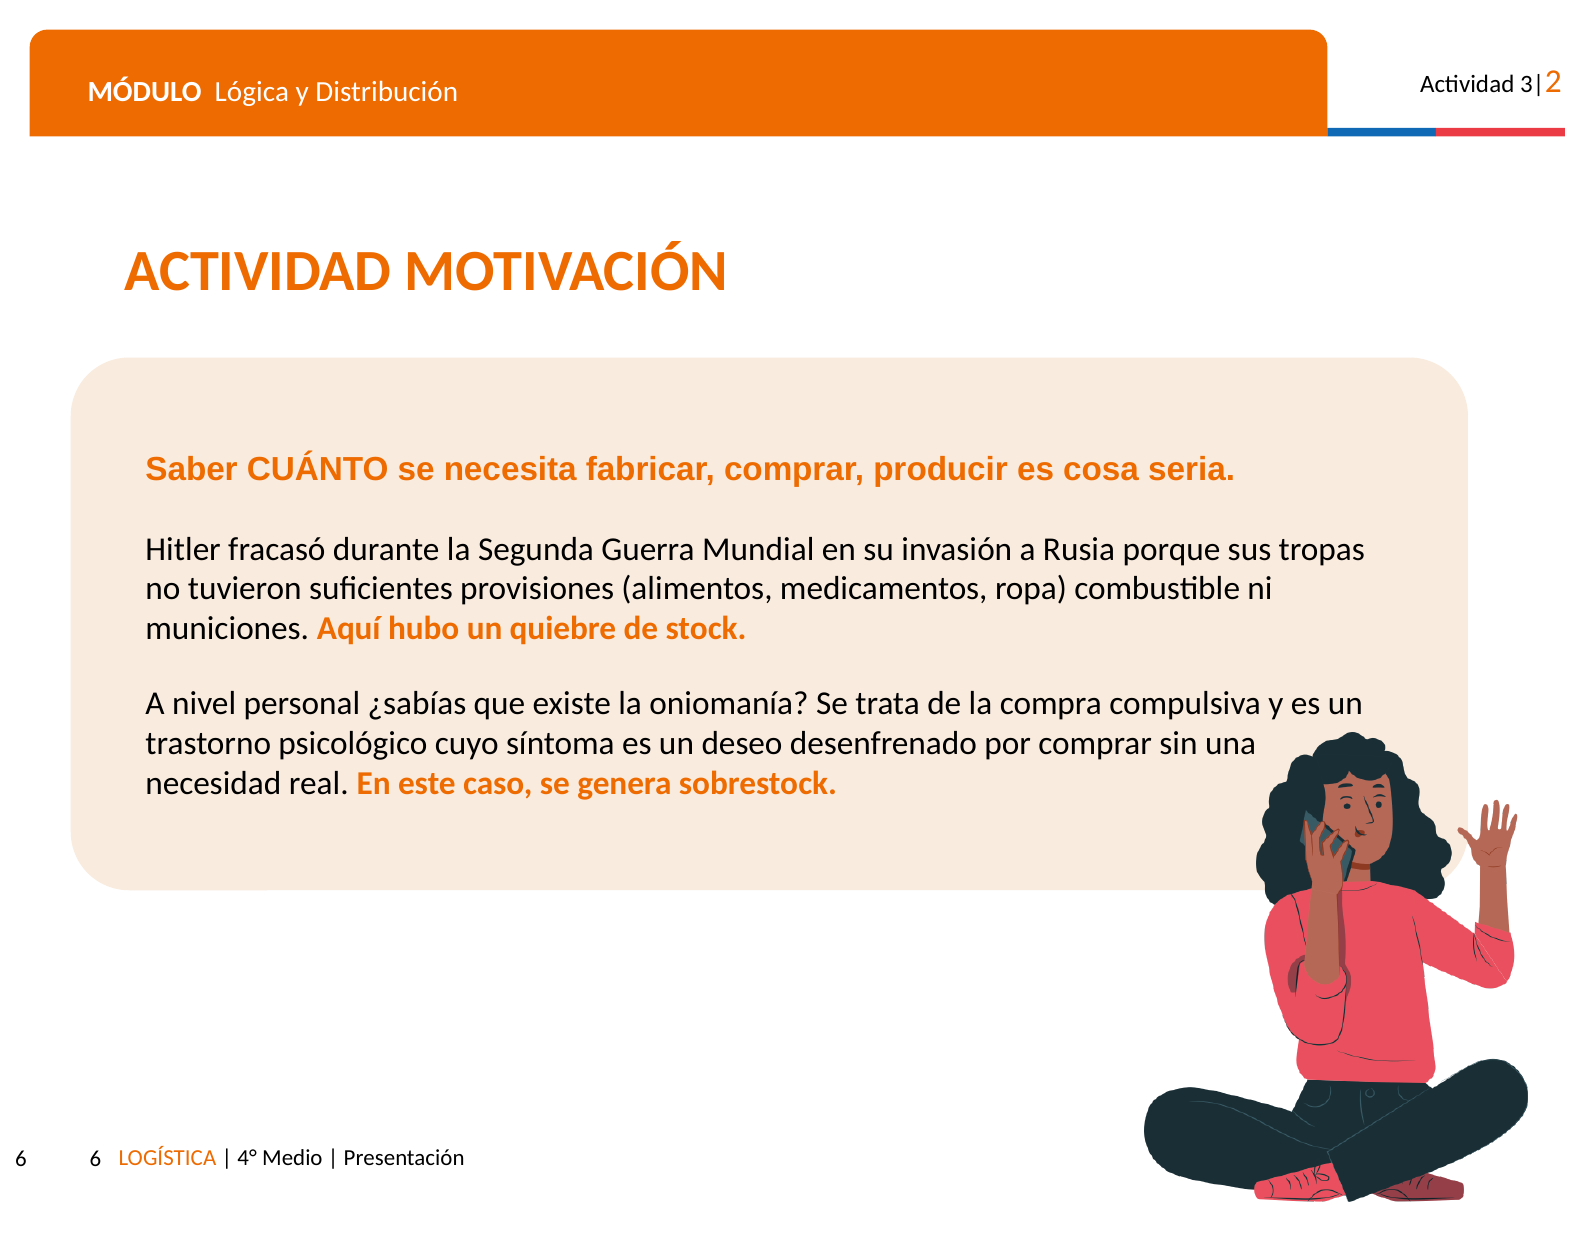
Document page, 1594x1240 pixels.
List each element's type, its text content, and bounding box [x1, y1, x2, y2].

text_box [70, 357, 1469, 891]
text_box ACTIVIDAD MOTIVACIÓN [117, 224, 1283, 310]
slide_number ‹#› [72, 1128, 117, 1240]
picture [1144, 732, 1528, 1202]
text_box 6 [0, 1129, 56, 1185]
